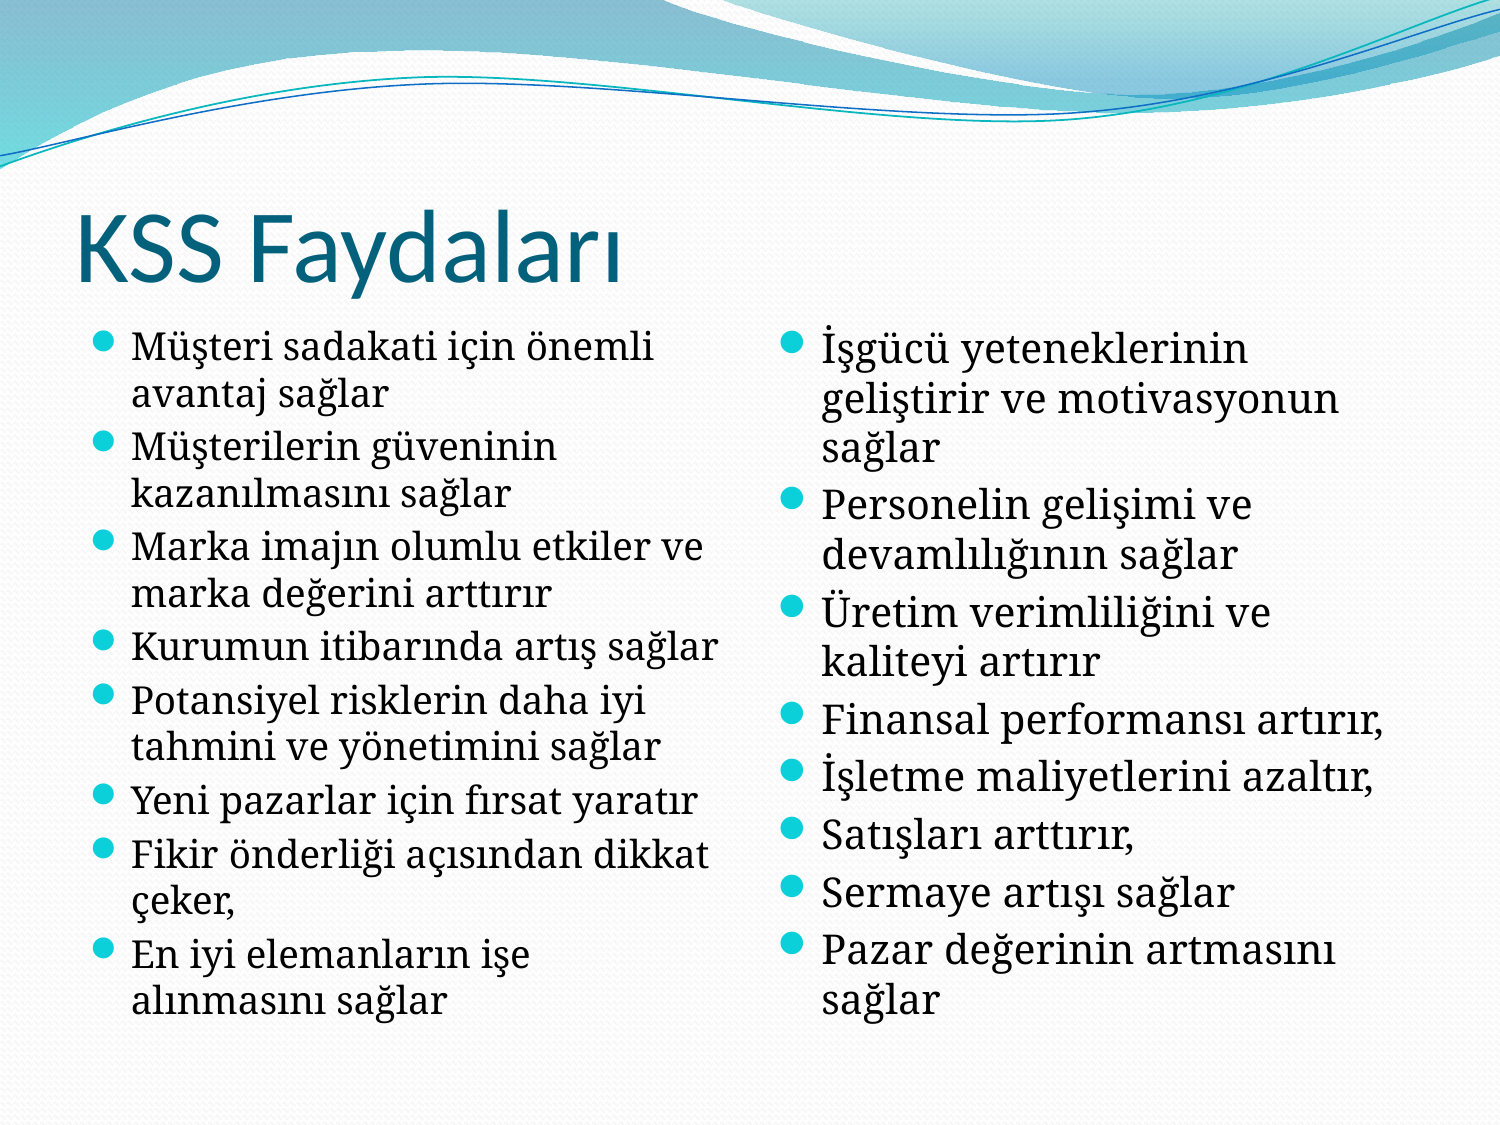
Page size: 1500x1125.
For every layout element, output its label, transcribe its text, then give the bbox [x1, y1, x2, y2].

list İşgücü yeteneklerinin geliştirir ve motivasyonun sağlar Personelin gelişimi ve devamlılığının sağlar Üretim verimliliğini ve kaliteyi artırır Finansal performansı artırır, İşletme maliyetlerini azaltır, Satışları arttırır, Sermaye artışı sağlar Pazar değerinin artmasını sağlar [762, 314, 1425, 1043]
list Müşteri sadakati için önemli avantaj sağlar Müşterilerin güveninin kazanılmasını sağlar Marka imajın olumlu etkiler ve marka değerini arttırır Kurumun itibarında artış sağlar Potansiyel risklerin daha iyi tahmini ve yönetimini sağlar Yeni pazarlar için fırsat yaratır Fikir önderliği açısından dikkat çeker, En iyi elemanların işe alınmasını sağlar [75, 314, 738, 1043]
title KSS Faydaları [75, 115, 1425, 303]
